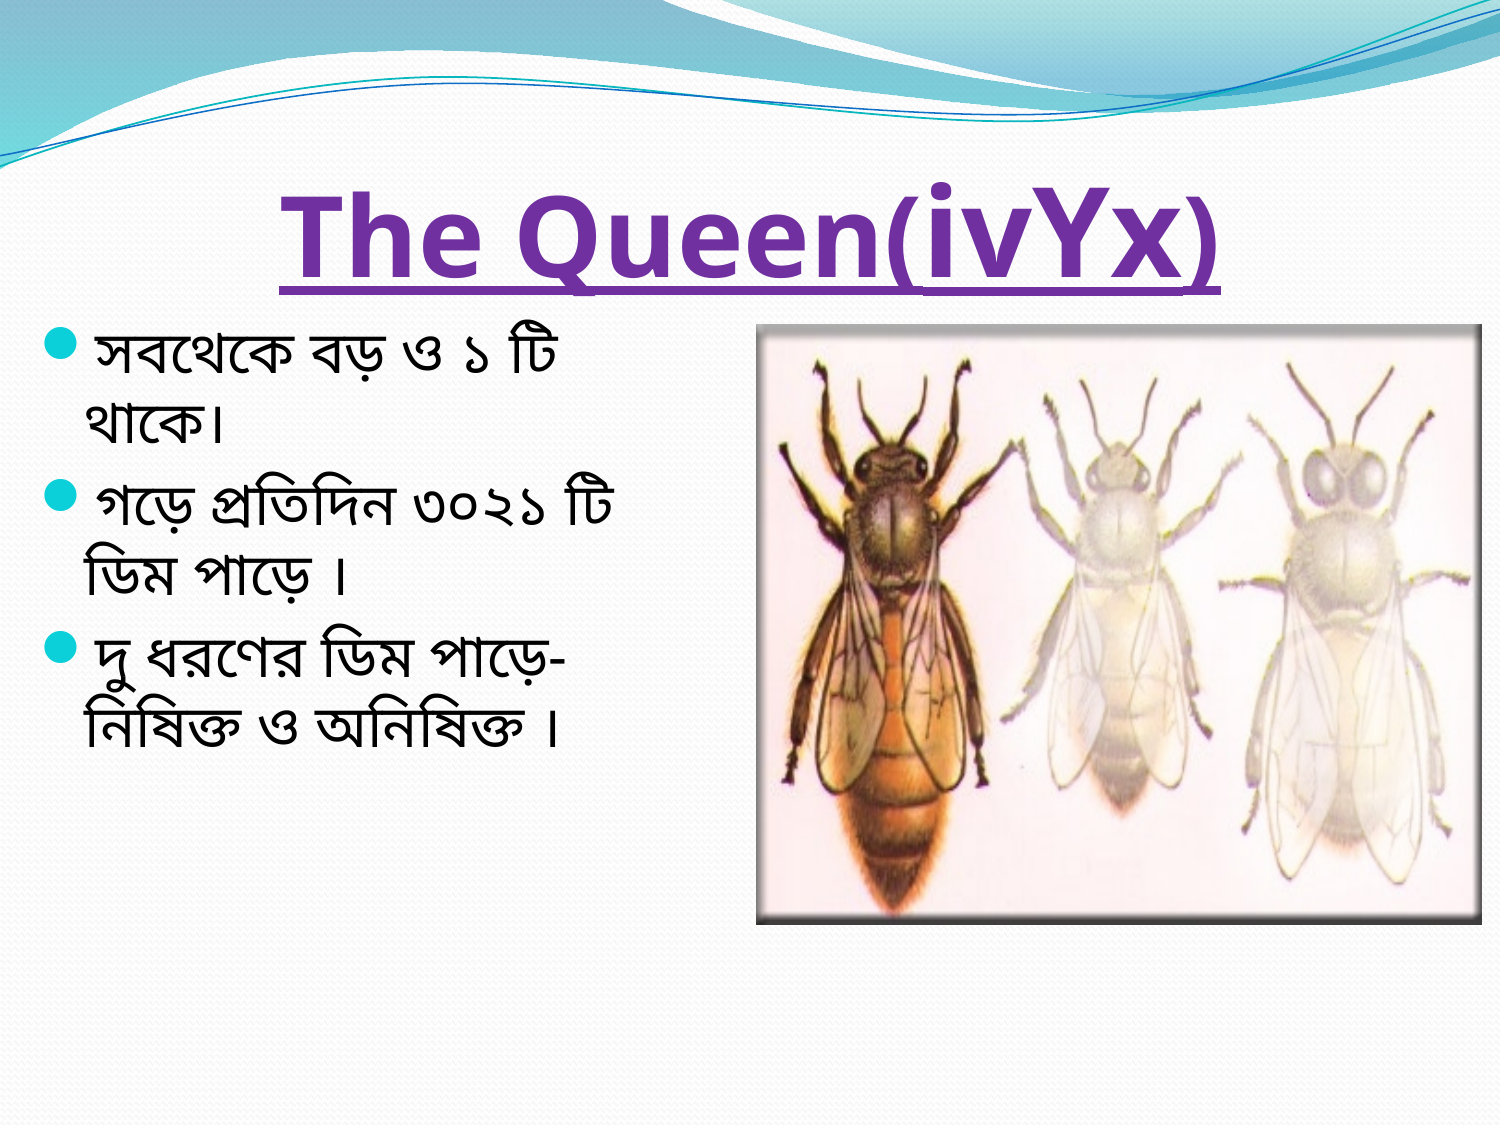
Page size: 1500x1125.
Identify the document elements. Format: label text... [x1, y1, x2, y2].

title The Queen(ivYx) [74, 115, 1426, 304]
list সবথেকে বড় ও ১ টি থাকে। গড়ে প্রতিদিন ৩০২১ টি ডিম পাড়ে । দু ধরণের ডিম পাড়ে- নিষিক্ত ও অনিষিক্ত । [24, 307, 688, 1036]
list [756, 324, 1483, 926]
